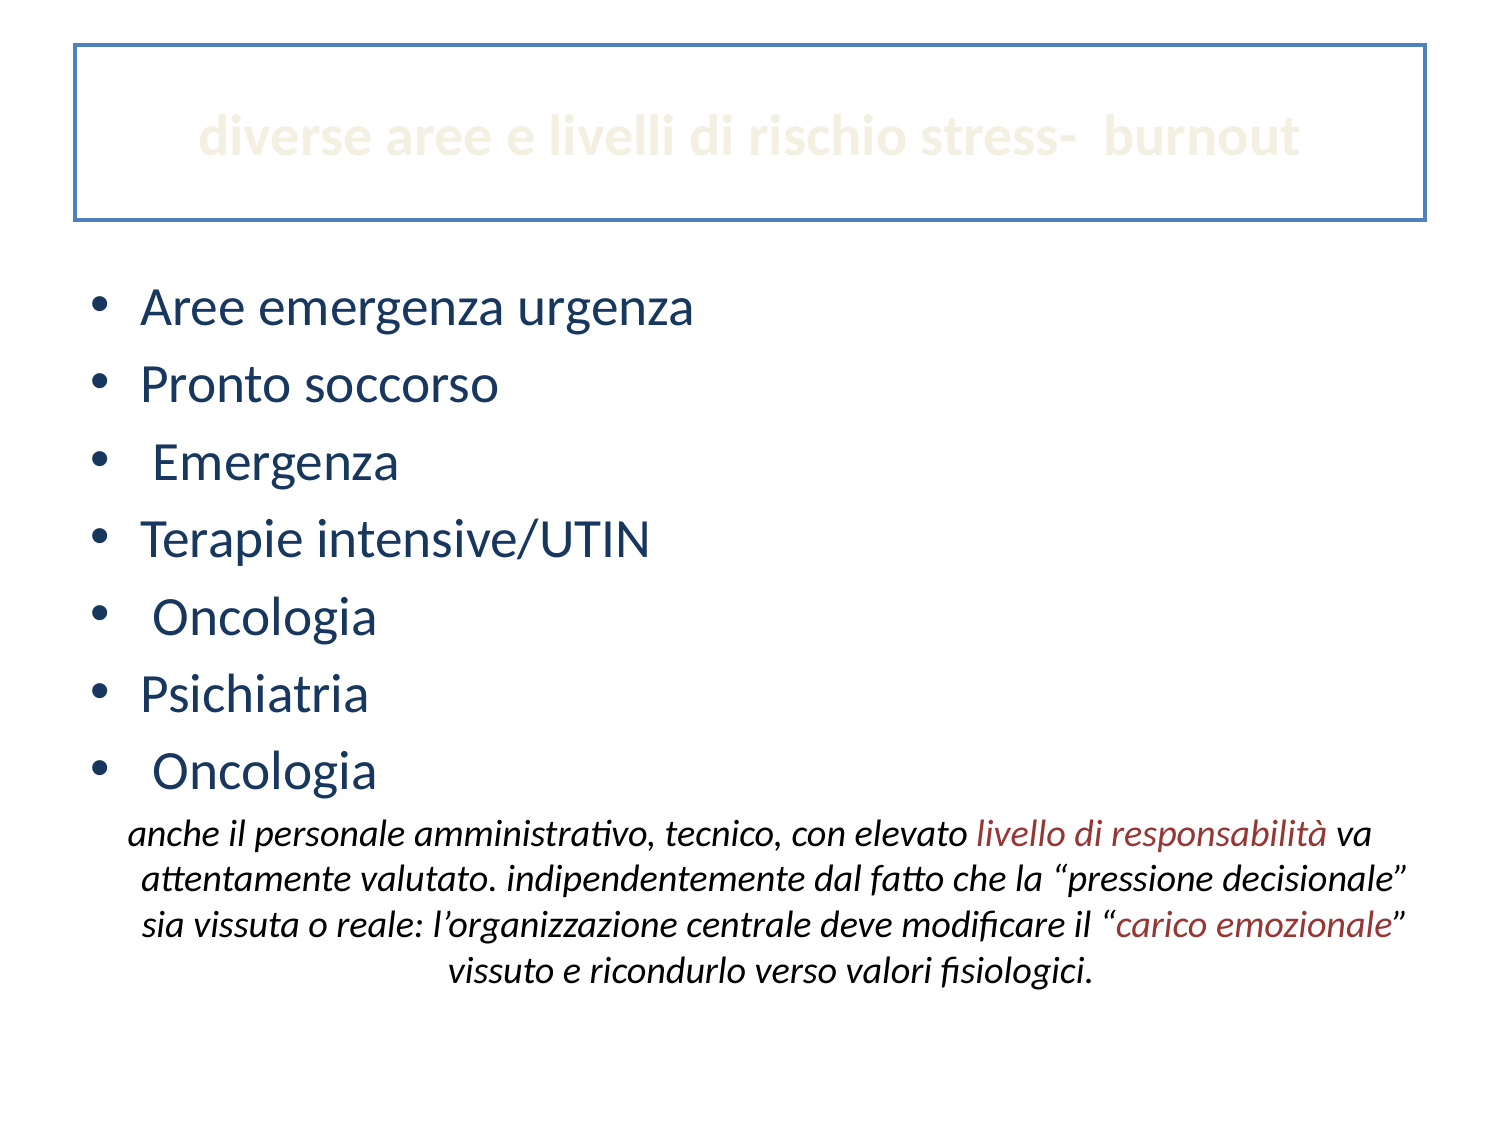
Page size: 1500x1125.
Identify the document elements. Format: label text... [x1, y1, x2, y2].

title diverse aree e livelli di rischio stress- burnout [73, 43, 1427, 222]
list Aree emergenza urgenza Pronto soccorso Emergenza Terapie intensive/UTIN Oncologia Psichiatria Oncologia anche il personale amministrativo, tecnico, con elevato livello di responsabilità va attentamente valutato. indipendentemente dal fatto che la “pressione decisionale” sia vissuta o reale: l’organizzazione centrale deve modificare il “carico emozionale” vissuto e ricondurlo verso valori fisiologici. [74, 262, 1426, 1006]
